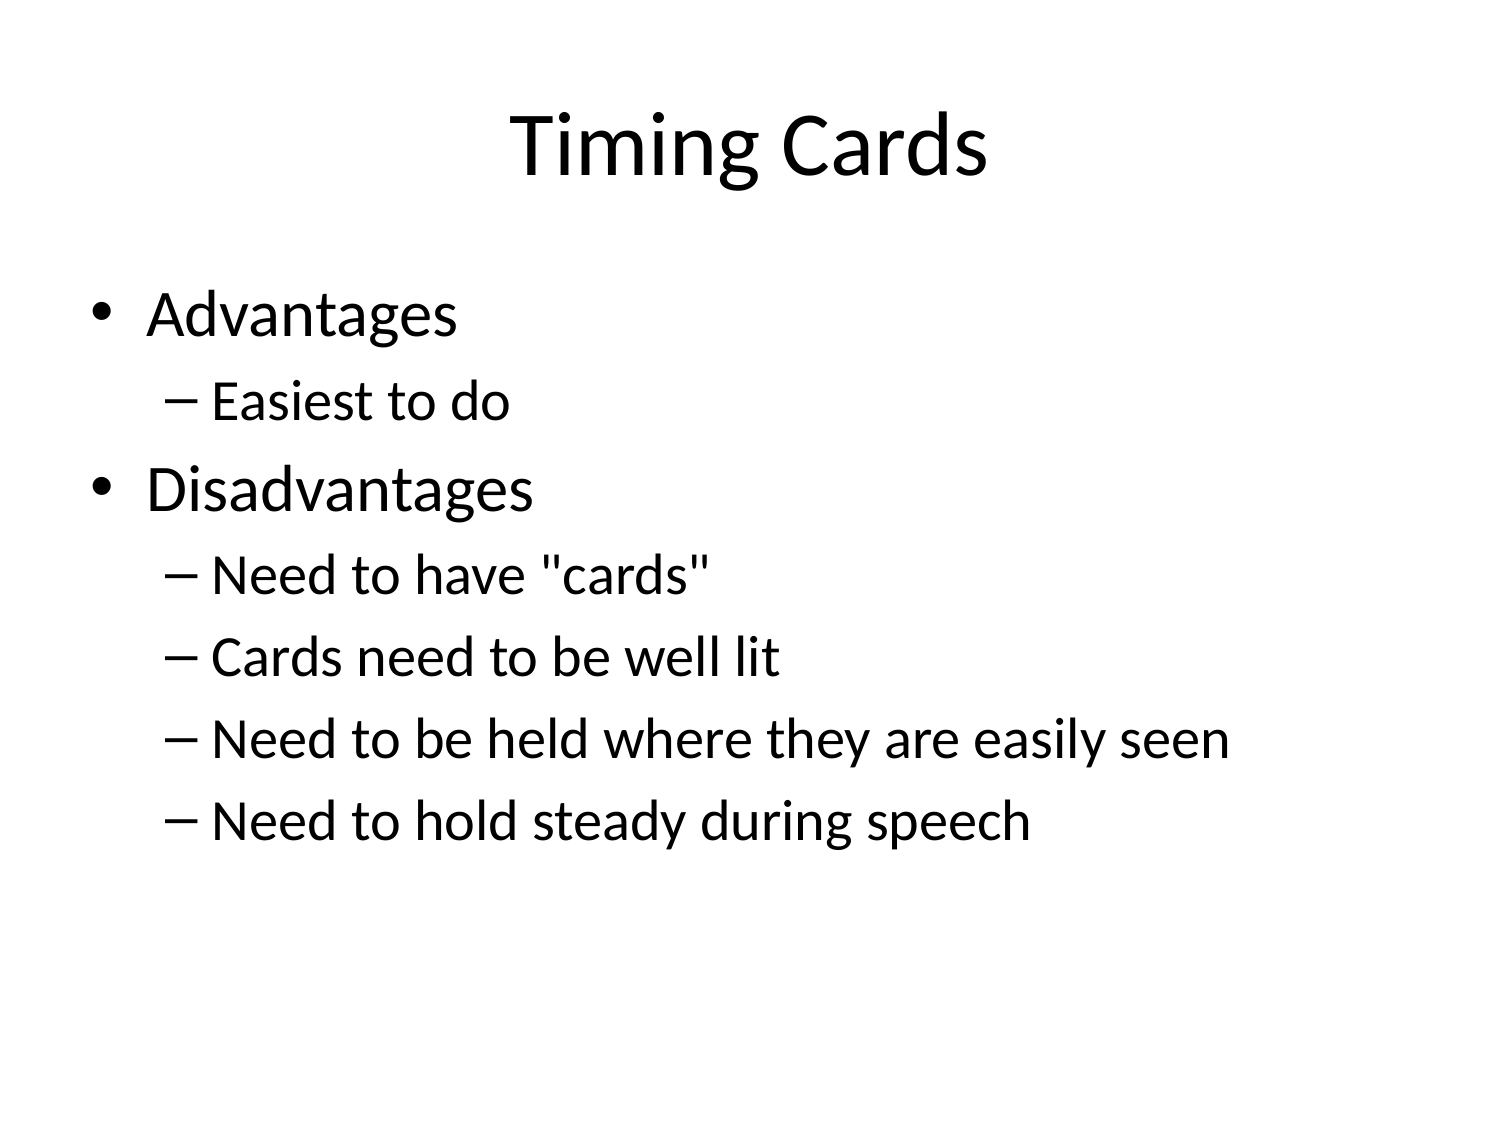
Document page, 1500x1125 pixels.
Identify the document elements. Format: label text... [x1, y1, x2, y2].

title Timing Cards [75, 45, 1425, 233]
list Advantages Easiest to do Disadvantages Need to have "cards" Cards need to be well lit Need to be held where they are easily seen Need to hold steady during speech [75, 262, 1425, 1005]
